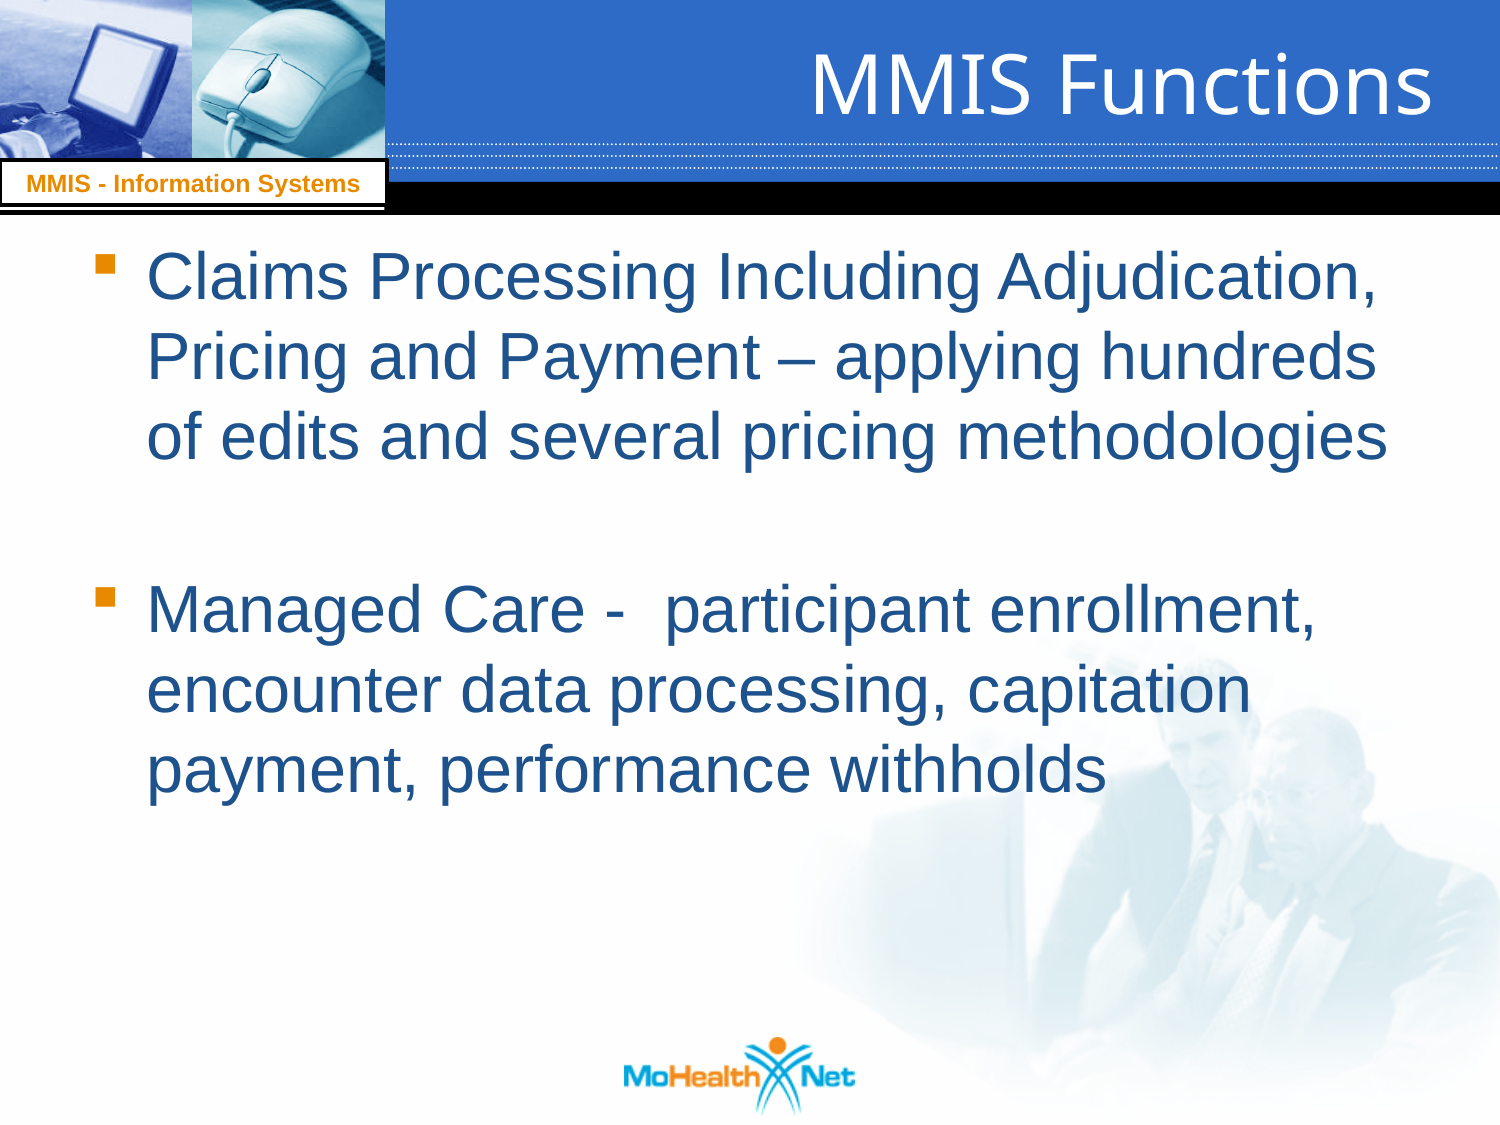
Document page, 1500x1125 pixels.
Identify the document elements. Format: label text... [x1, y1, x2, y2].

list Claims Processing Including Adjudication, Pricing and Payment – applying hundreds of edits and several pricing methodologies Managed Care - participant enrollment, encounter data processing, capitation payment, performance withholds [74, 224, 1426, 1050]
title MMIS Functions [412, 37, 1451, 126]
picture [0, 215, 1500, 1125]
picture [0, 0, 385, 158]
